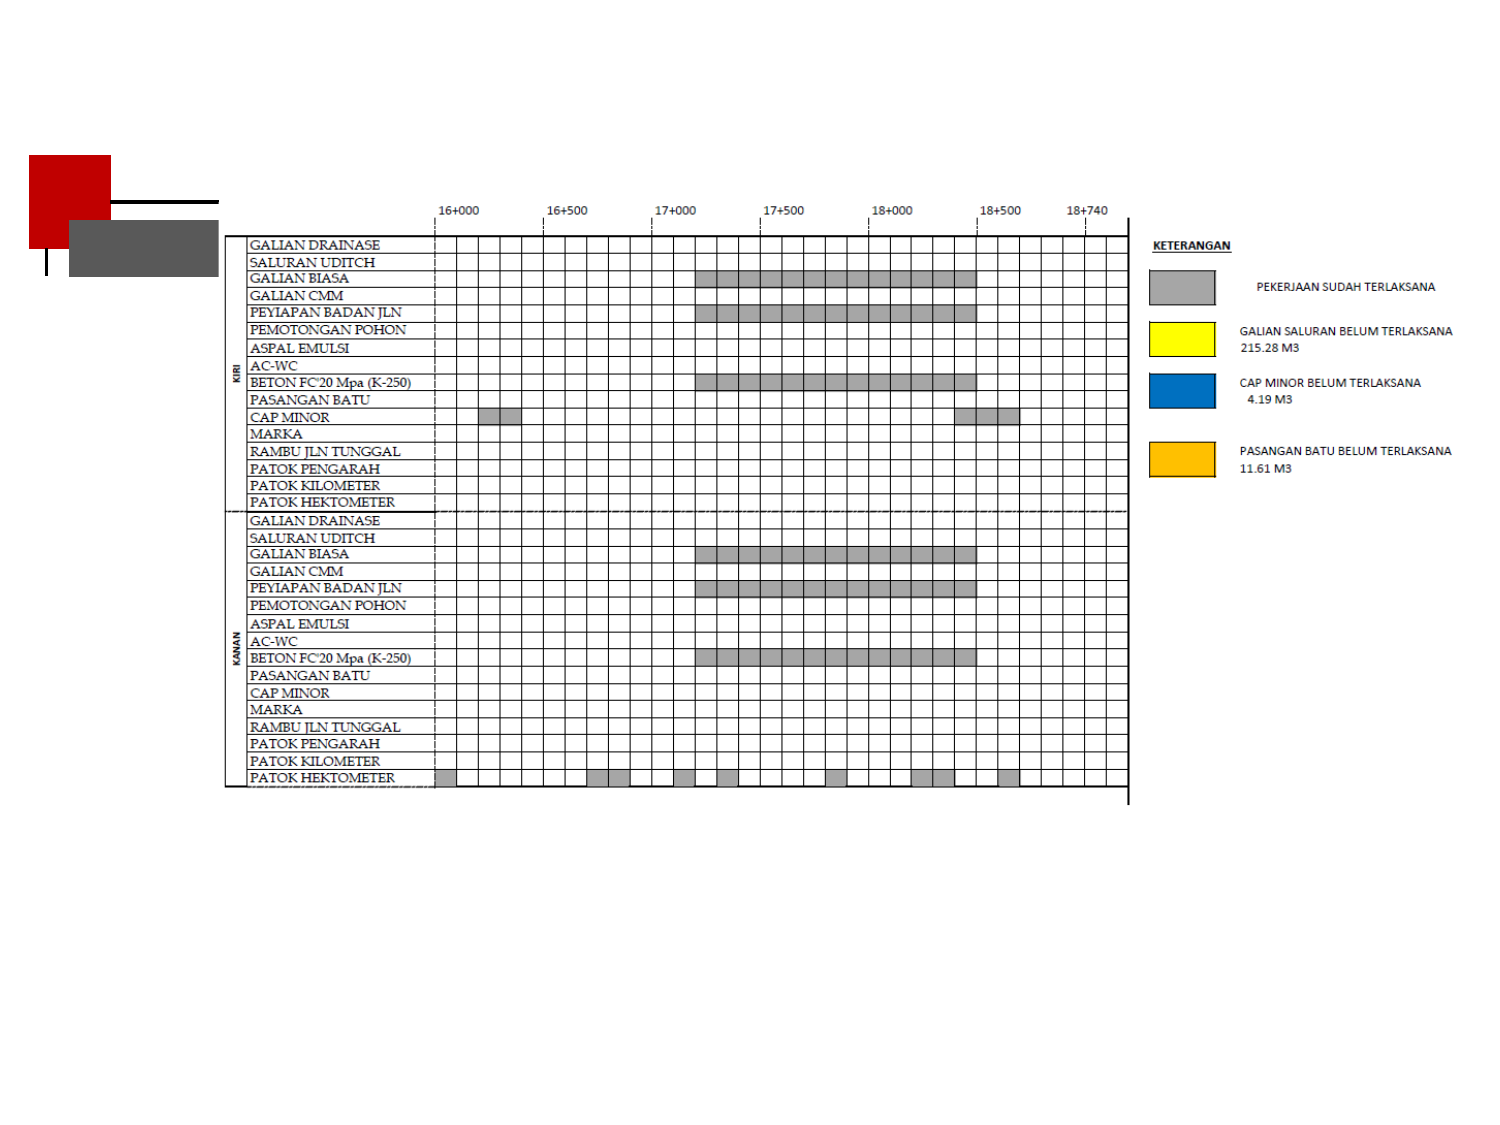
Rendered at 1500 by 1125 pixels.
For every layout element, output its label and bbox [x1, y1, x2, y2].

text_box [30, 155, 219, 276]
picture [218, 201, 1466, 814]
